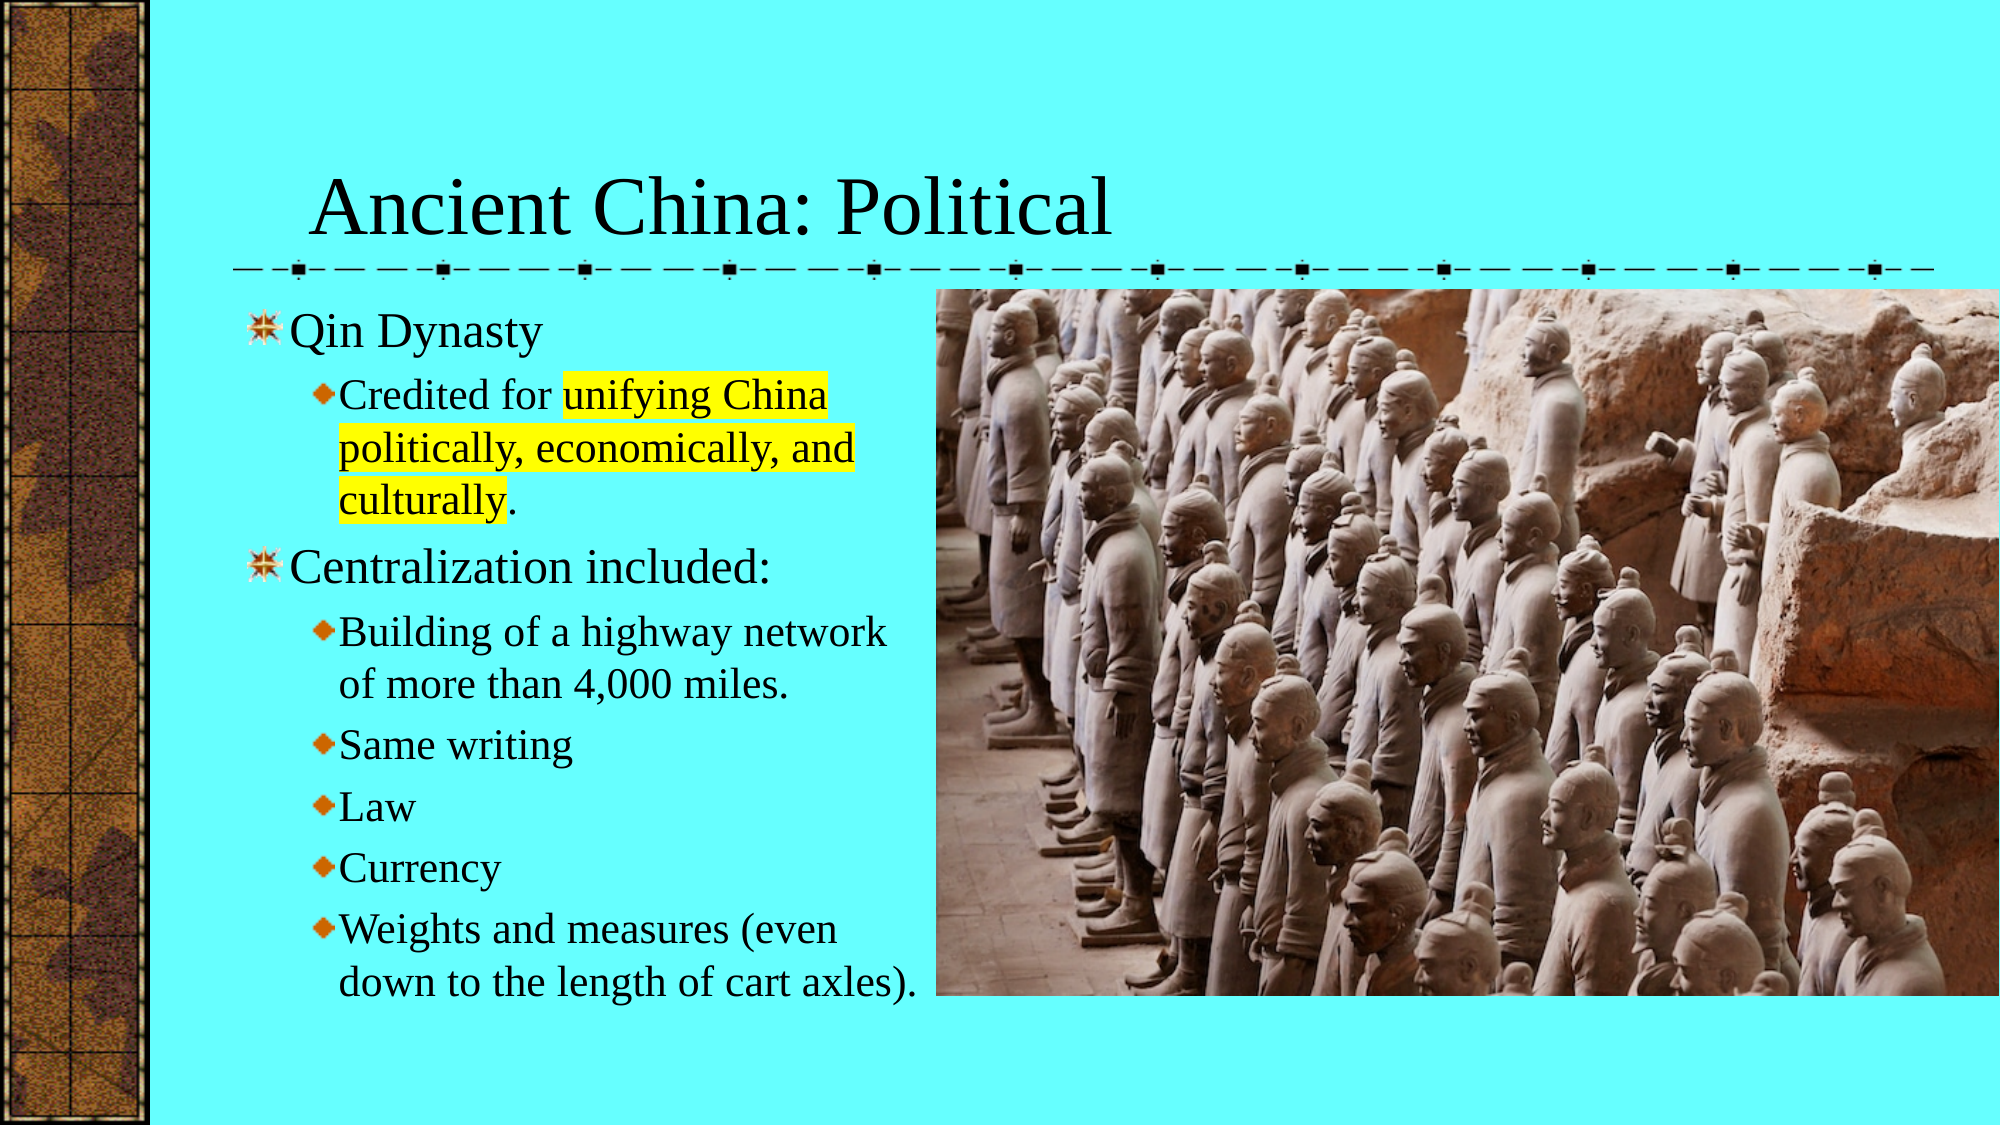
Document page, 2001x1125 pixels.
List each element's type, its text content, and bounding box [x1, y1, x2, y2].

picture [303, 376, 335, 408]
picture [303, 726, 335, 758]
picture [303, 910, 335, 942]
picture [247, 546, 283, 582]
picture [0, 0, 150, 1125]
picture [247, 309, 283, 345]
picture [303, 788, 335, 819]
list Qin Dynasty Credited for unifying China politically, economically, and culturally. Centralization included: Building of a highway network of more than 4,000 miles. Same writing Law Currency Weights and measures (even down to the length of cart axles). [232, 289, 934, 965]
text_box Ancient China: Political [293, 168, 1250, 259]
picture [936, 289, 1999, 996]
picture [303, 613, 335, 644]
picture [303, 849, 335, 881]
picture [233, 258, 1934, 280]
